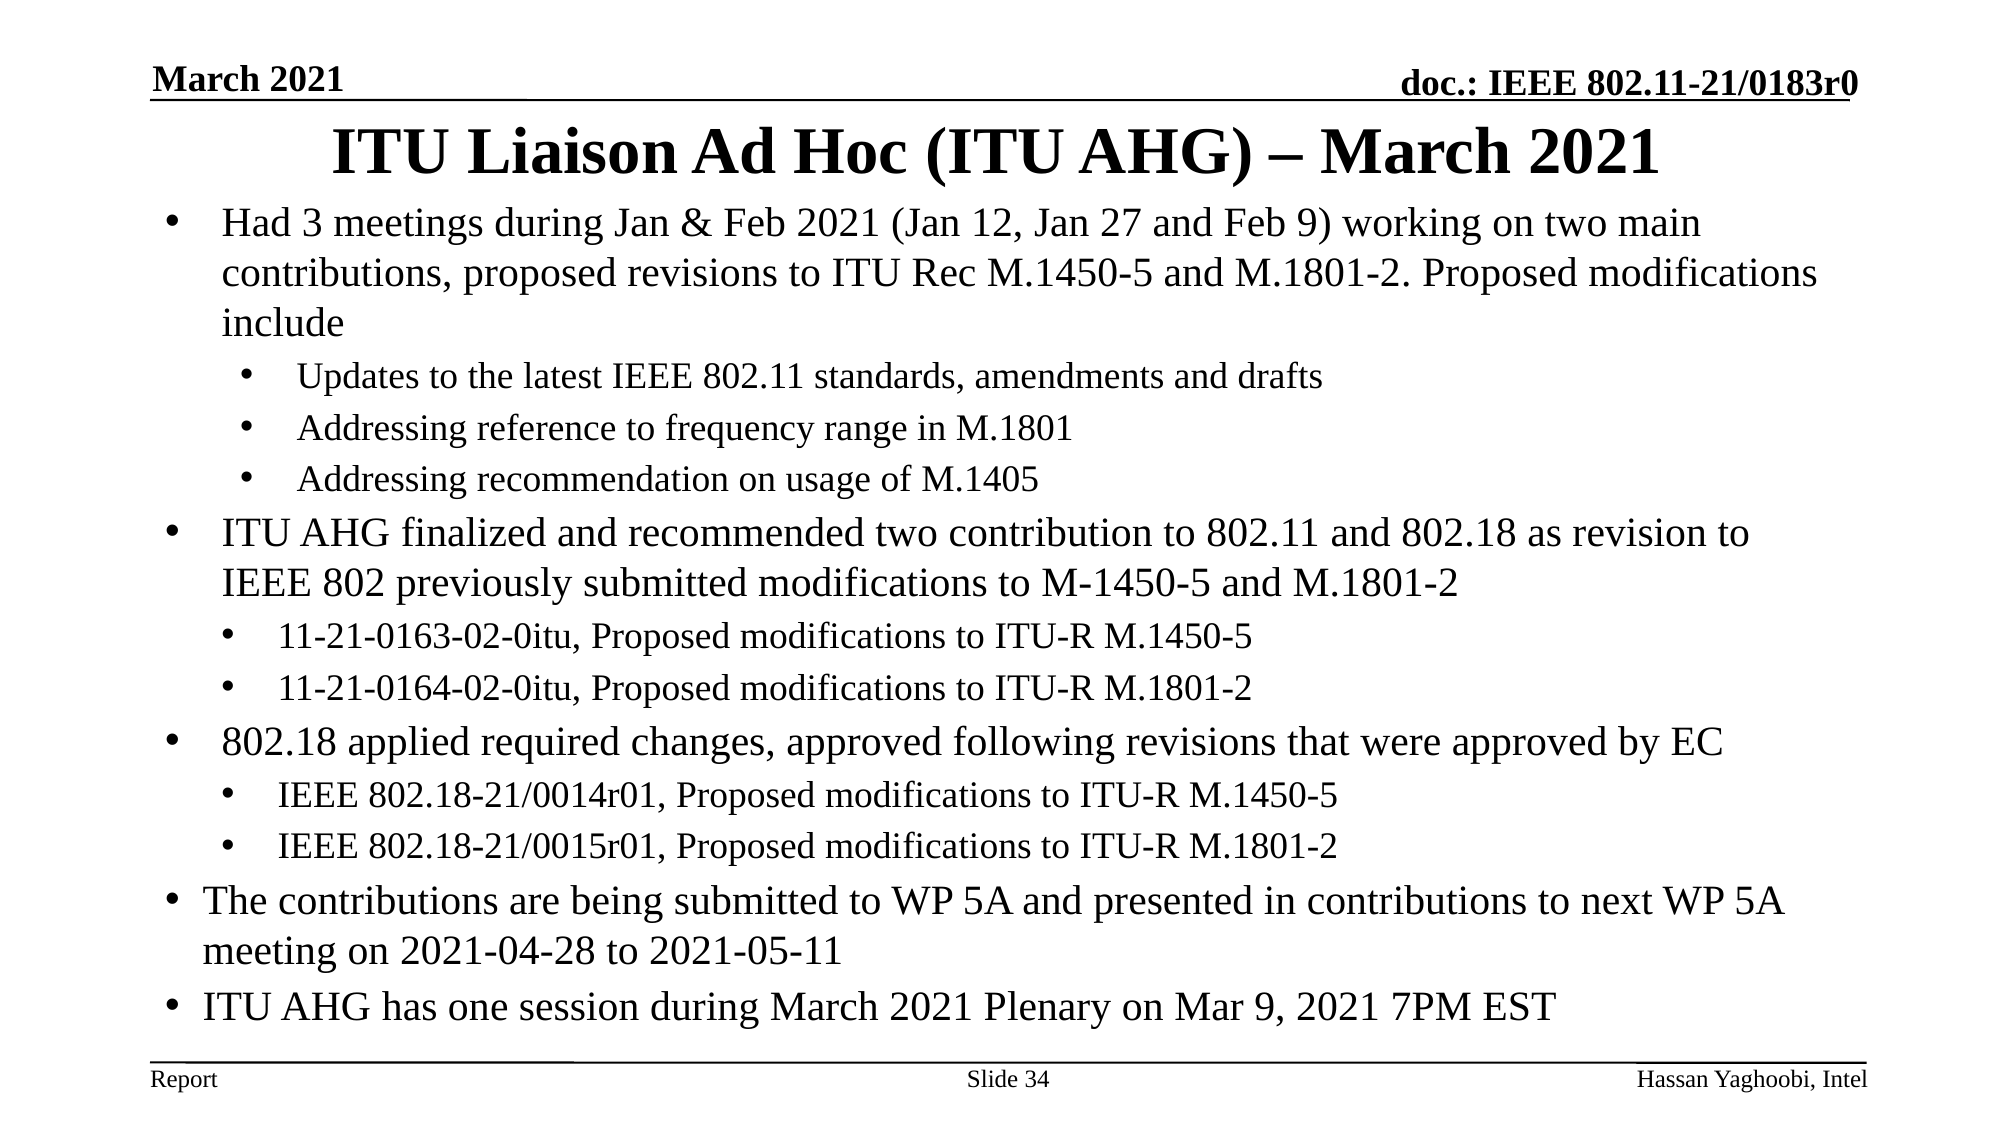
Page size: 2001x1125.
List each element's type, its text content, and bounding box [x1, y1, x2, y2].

title ITU Liaison Ad Hoc (ITU AHG) – March 2021 [147, 90, 1848, 204]
list Had 3 meetings during Jan & Feb 2021 (Jan 12, Jan 27 and Feb 9) working on two main contributions, proposed revisions to ITU Rec M.1450-5 and M.1801-2. Proposed modifications include Updates to the latest IEEE 802.11 standards, amendments and drafts Addressing reference to frequency range in M.1801 Addressing recommendation on usage of M.1405 ITU AHG finalized and recommended two contribution to 802.11 and 802.18 as revision to IEEE 802 previously submitted modifications to M-1450-5 and M.1801-2 11-21-0163-02-0itu, Proposed modifications to ITU-R M.1450-5 11-21-0164-02-0itu, Proposed modifications to ITU-R M.1801-2 802.18 applied required changes, approved following revisions that were approved by EC IEEE 802.18-21/0014r01, Proposed modifications to ITU-R M.1450-5 IEEE 802.18-21/0015r01, Proposed modifications to ITU-R M.1801-2 The contributions are being submitted to WP 5A and presented in contributions to next WP 5A meeting on 2021-04-28 to 2021-05-11 ITU AHG has one session during March 2021 Plenary on Mar 9, 2021 7PM EST [149, 187, 1851, 1020]
slide_number Slide 34 [950, 1061, 1067, 1123]
footer Hassan Yaghoobi, Intel [1171, 1061, 1869, 1093]
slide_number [152, 54, 563, 100]
